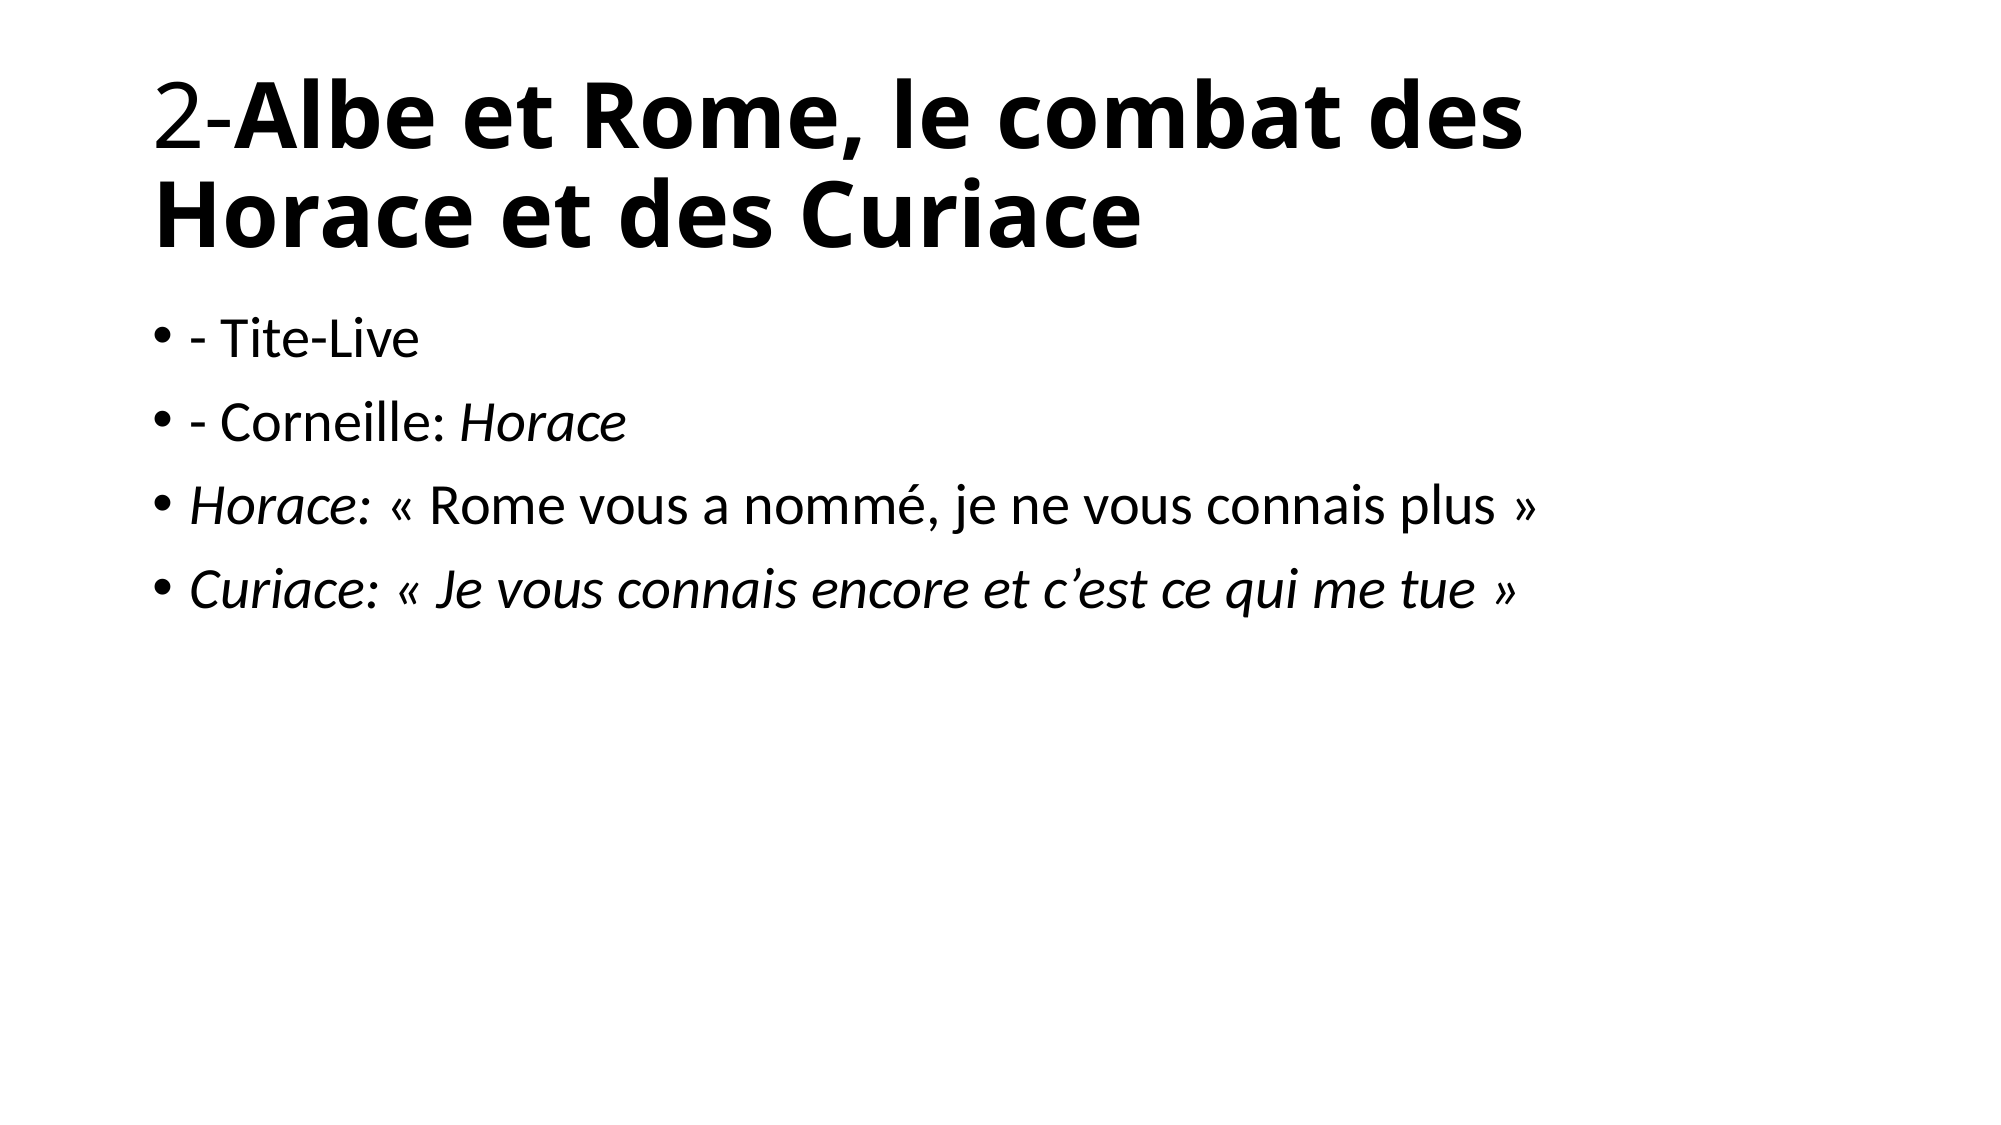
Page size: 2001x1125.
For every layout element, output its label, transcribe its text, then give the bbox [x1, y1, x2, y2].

list - Tite-Live - Corneille: Horace Horace: « Rome vous a nommé, je ne vous connais plus » Curiace: « Je vous connais encore et c’est ce qui me tue » [137, 299, 1863, 1014]
title 2-Albe et Rome, le combat des Horace et des Curiace [137, 59, 1863, 278]
